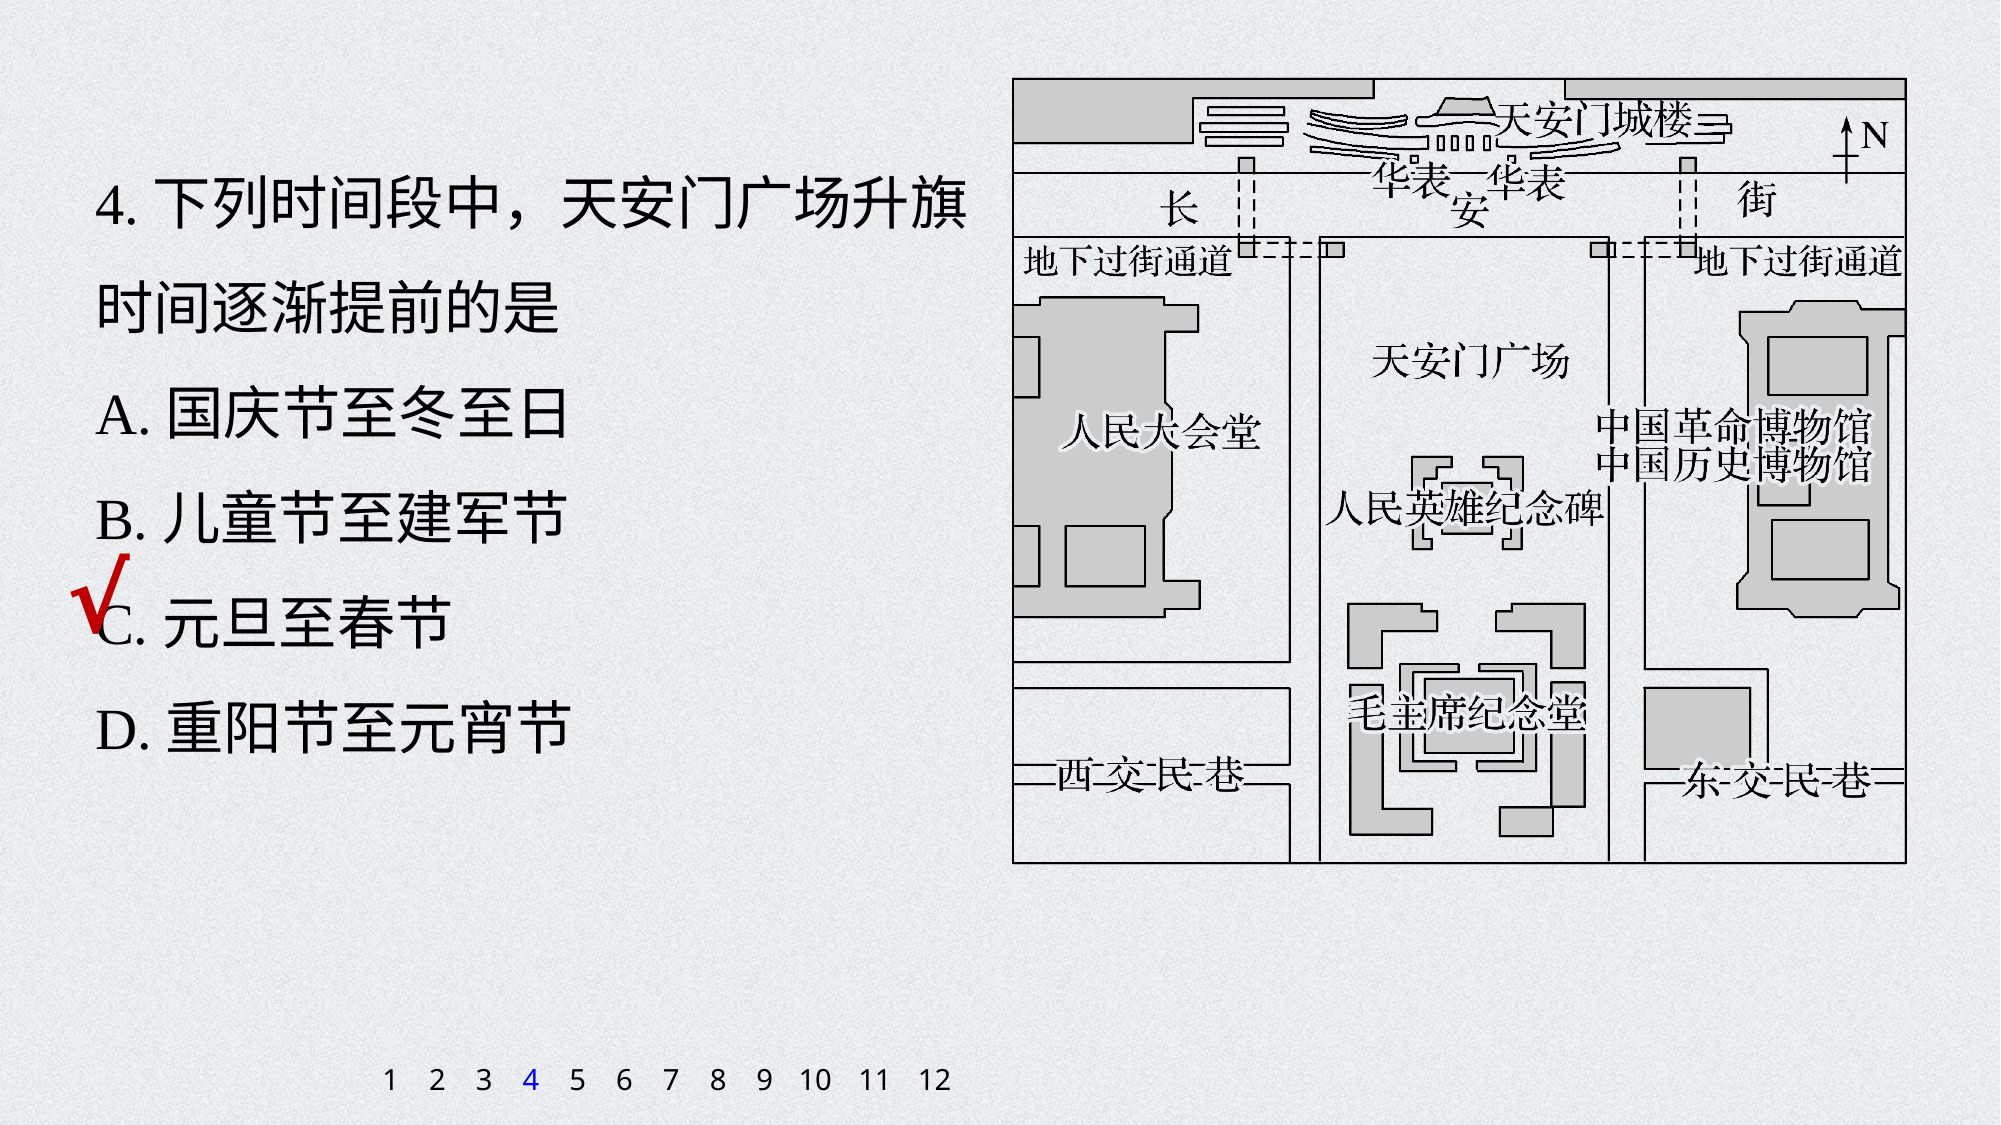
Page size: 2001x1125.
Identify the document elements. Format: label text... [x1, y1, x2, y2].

text_box 5 [557, 1052, 598, 1106]
picture [0, 0, 2000, 1125]
text_box 9 [744, 1052, 785, 1106]
text_box 7 [651, 1052, 692, 1106]
text_box √ [52, 531, 177, 659]
text_box 8 [698, 1052, 739, 1106]
text_box 11 [850, 1052, 900, 1106]
text_box 10 [791, 1052, 840, 1106]
text_box 4.下列时间段中，天安门广场升旗 时间逐渐提前的是 A.国庆节至冬至日 B.儿童节至建军节 C.元旦至春节 D.重阳节至元宵节 [80, 123, 999, 769]
text_box 4 [510, 1052, 552, 1106]
text_box 1 [370, 1052, 411, 1106]
text_box 2 [417, 1052, 458, 1106]
text_box 3 [464, 1052, 505, 1106]
text_box 12 [910, 1052, 959, 1106]
text_box 6 [604, 1052, 645, 1106]
